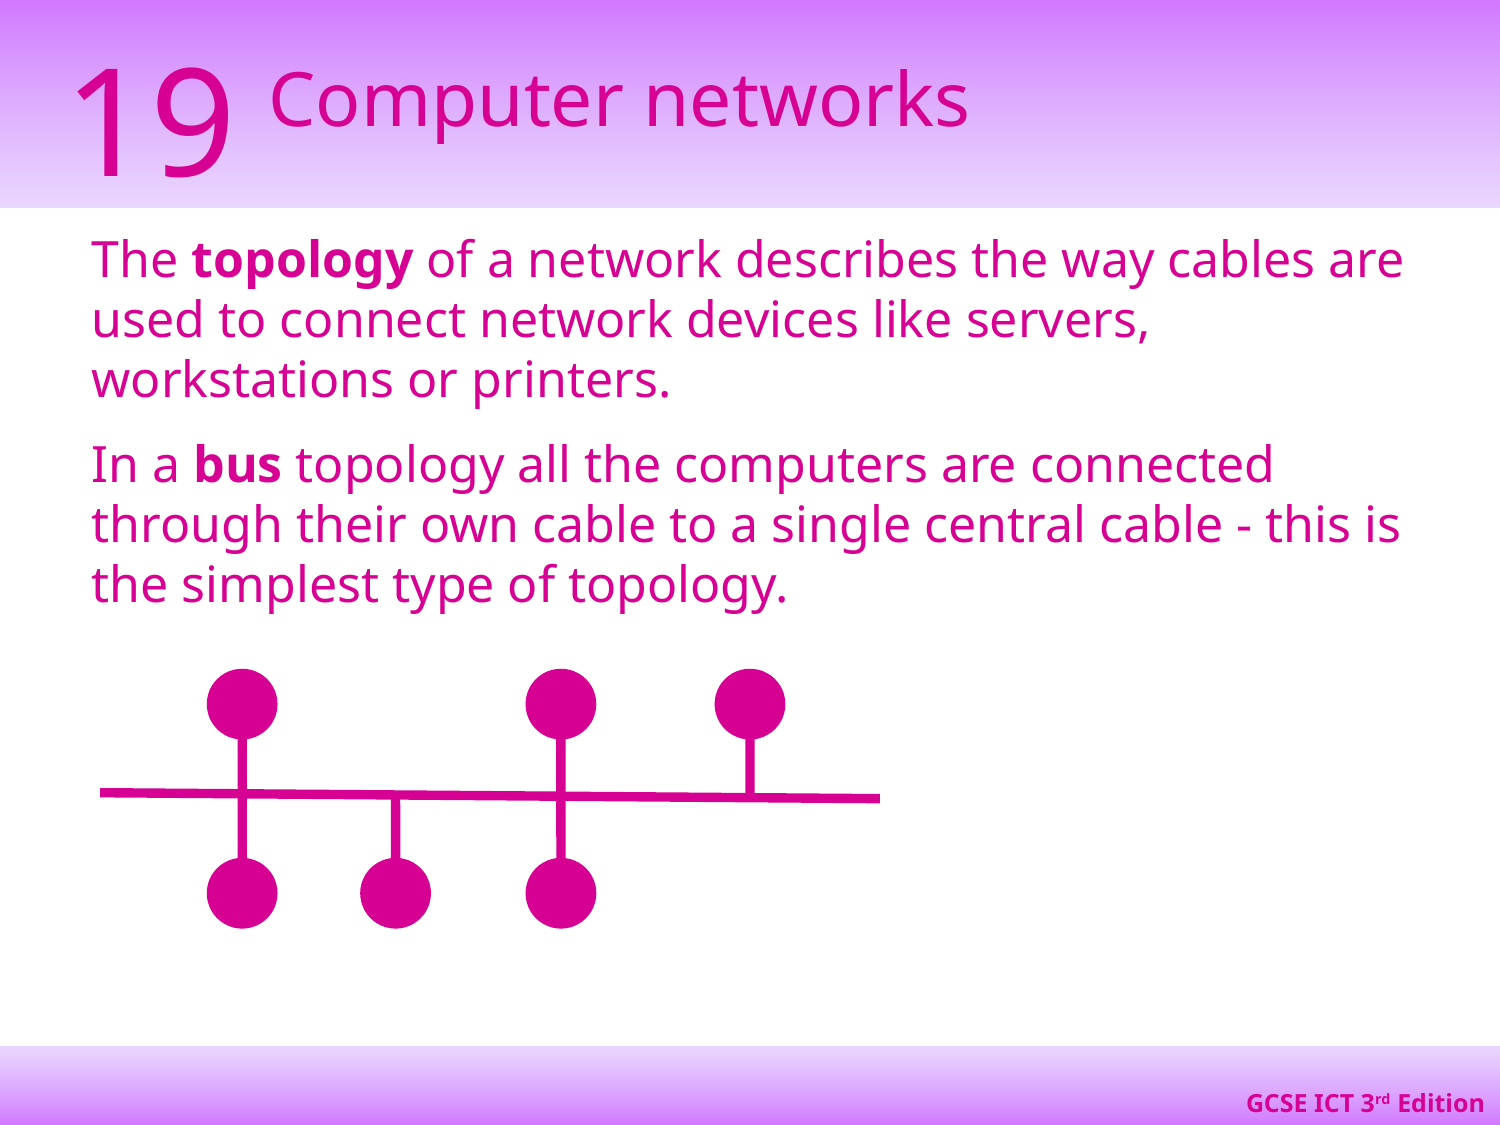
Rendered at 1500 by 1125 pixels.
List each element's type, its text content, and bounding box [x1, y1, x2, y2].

text_box The topology of a network describes the way cables are used to connect network devices like servers, workstations or printers. In a bus topology all the computers are connected through their own cable to a single central cable - this is the simplest type of topology. [76, 220, 1436, 620]
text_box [100, 668, 881, 929]
